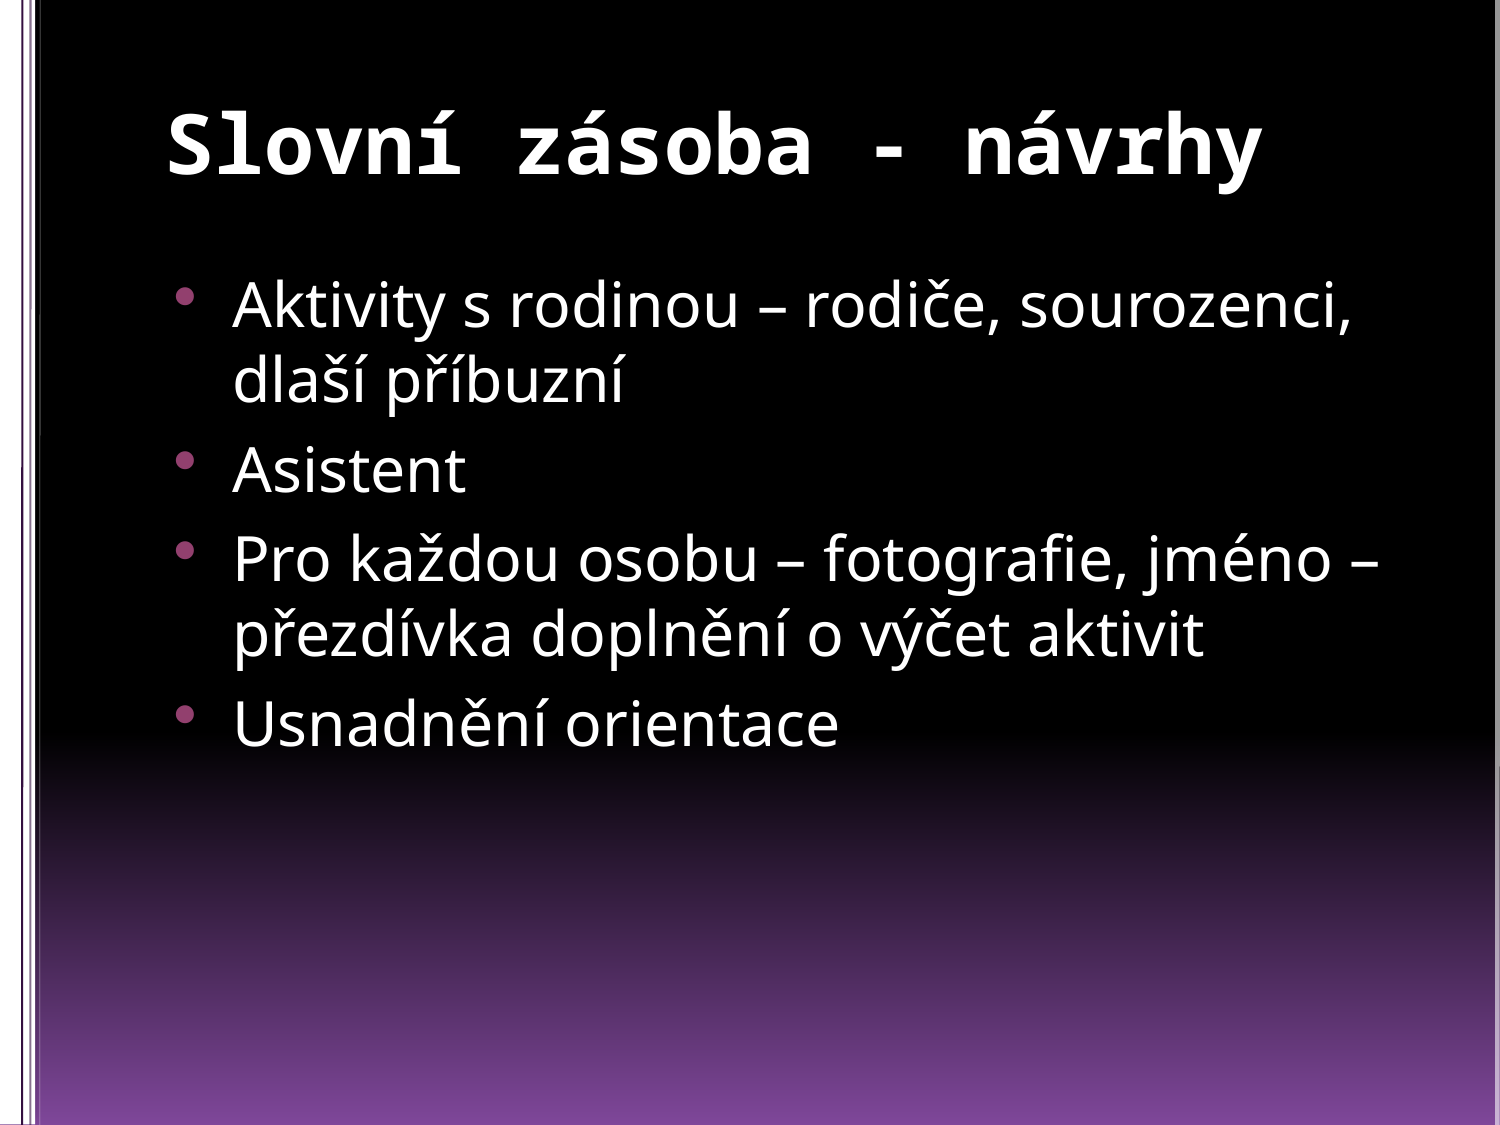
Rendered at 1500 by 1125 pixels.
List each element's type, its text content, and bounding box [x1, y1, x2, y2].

list Aktivity s rodinou – rodiče, sourozenci, dlaší příbuzní Asistent Pro každou osobu – fotografie, jméno – přezdívka doplnění o výčet aktivit Usnadnění orientace [150, 257, 1425, 1043]
title Slovní zásoba - návrhy [150, 83, 1425, 234]
